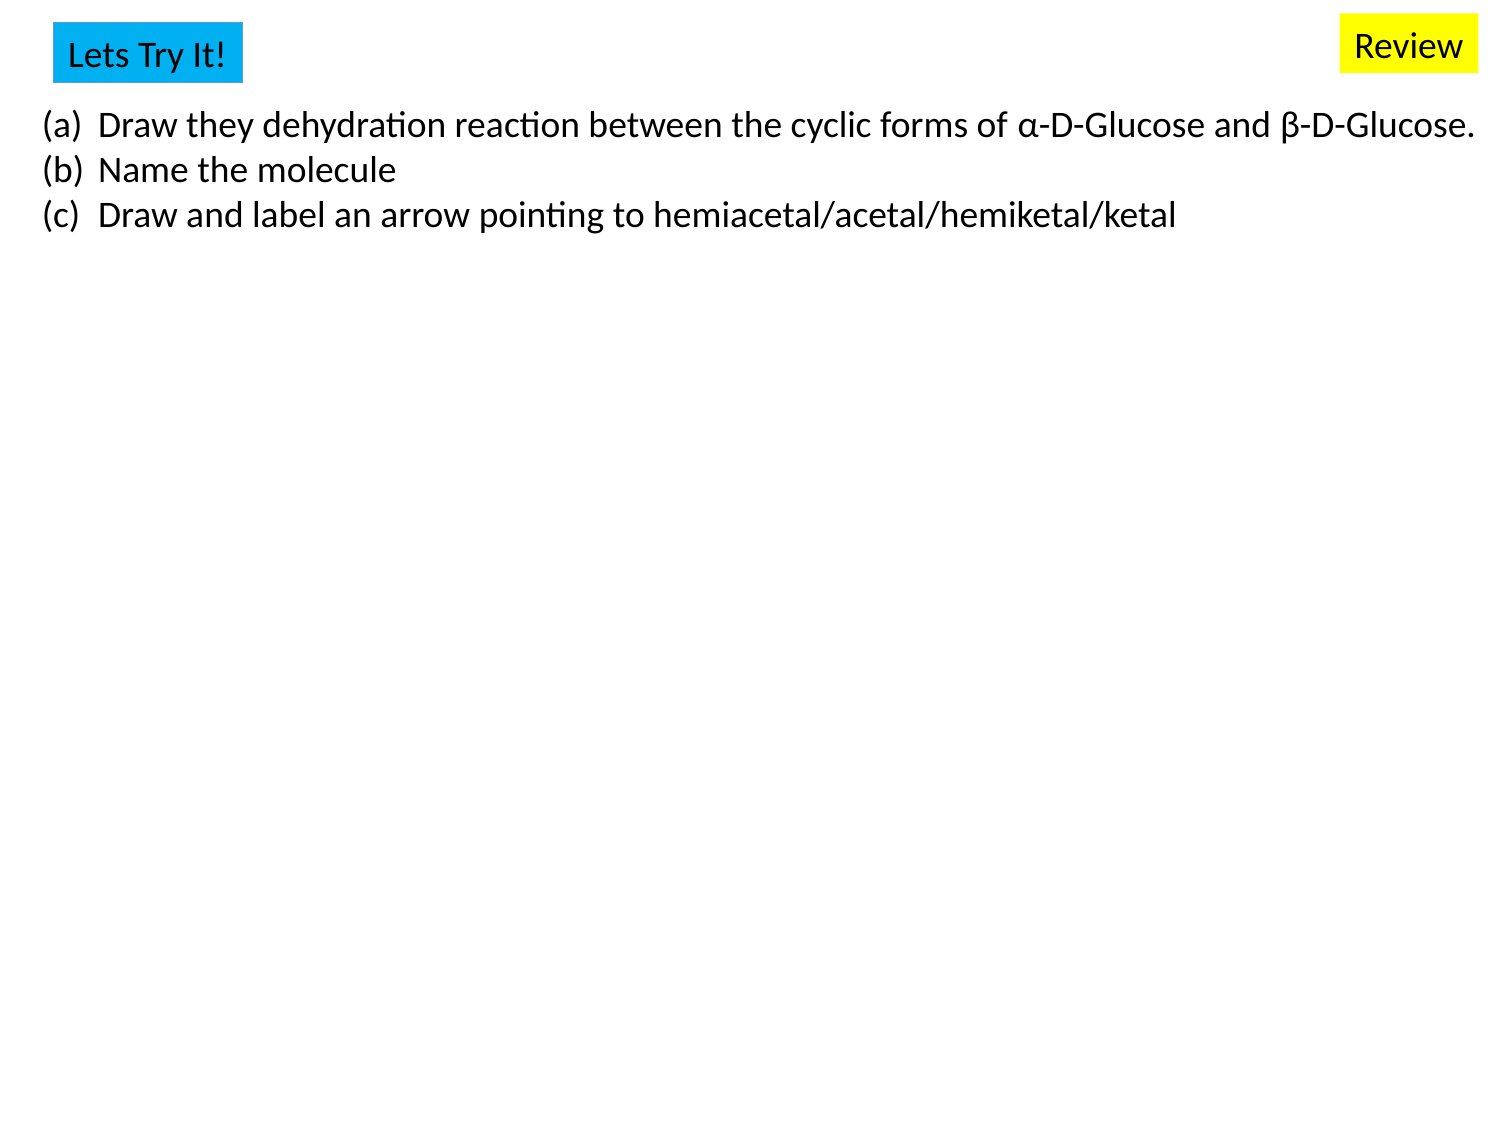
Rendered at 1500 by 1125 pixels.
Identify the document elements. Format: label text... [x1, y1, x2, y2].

text_box Review [1339, 13, 1479, 73]
text_box Lets Try It! [53, 22, 243, 83]
text_box Draw they dehydration reaction between the cyclic forms of α-D-Glucose and β-D-Glucose. Name the molecule Draw and label an arrow pointing to hemiacetal/acetal/hemiketal/ketal [27, 92, 1492, 243]
